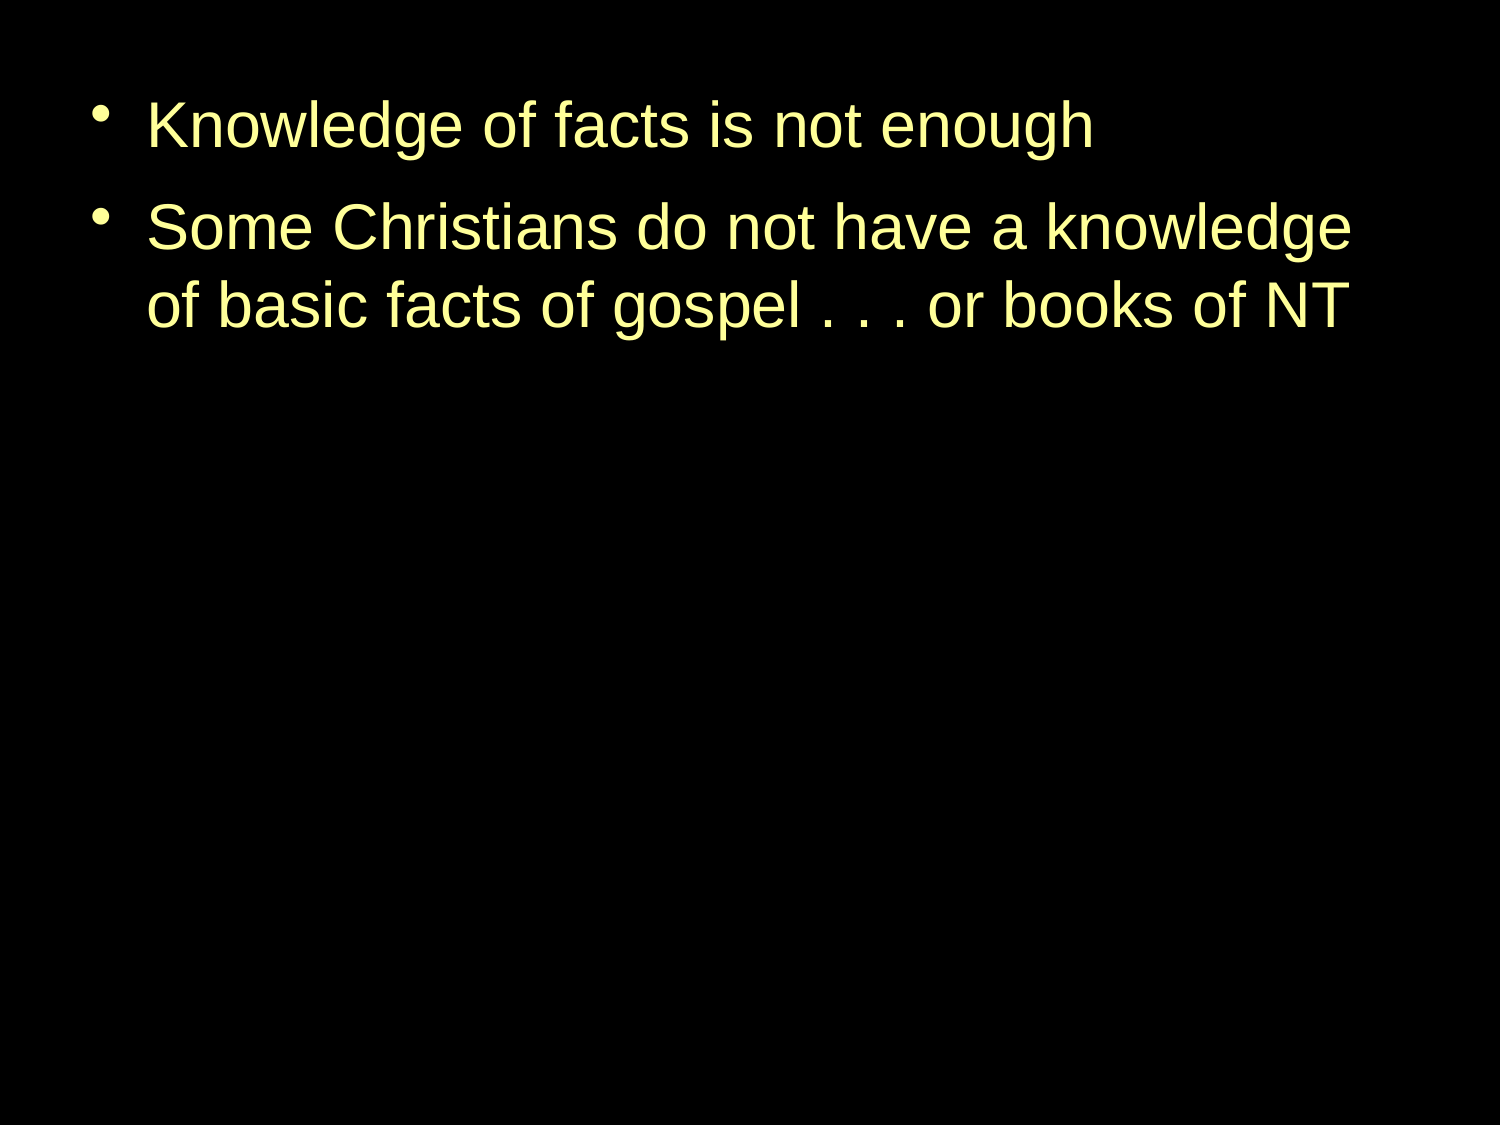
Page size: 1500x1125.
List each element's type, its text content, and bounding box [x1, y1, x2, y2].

list Knowledge of facts is not enough Some Christians do not have a knowledge of basic facts of gospel . . . or books of NT [75, 75, 1425, 1088]
